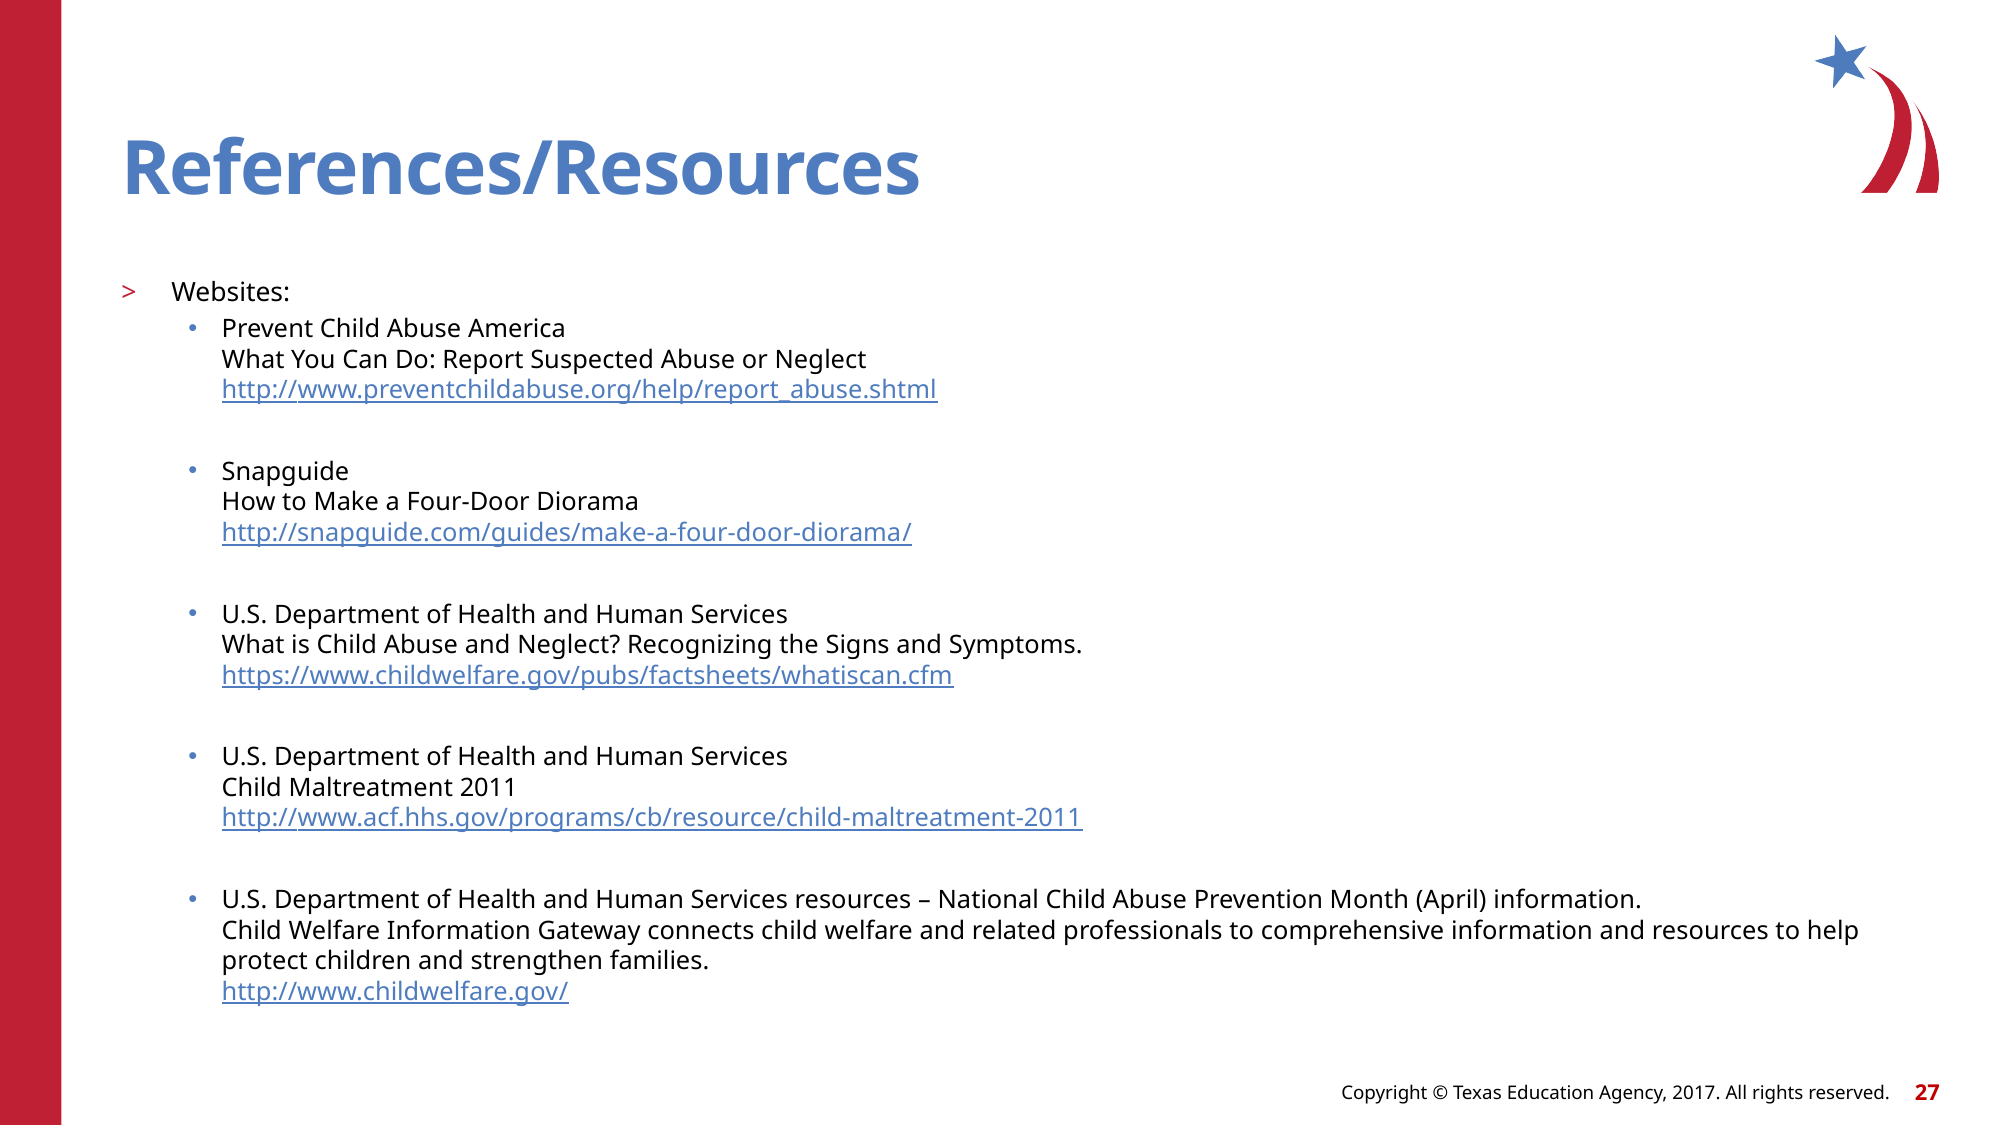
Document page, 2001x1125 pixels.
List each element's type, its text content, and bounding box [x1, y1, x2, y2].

title References/Resources [121, 66, 1772, 211]
picture [1814, 34, 1939, 193]
list Websites: Prevent Child Abuse America What You Can Do: Report Suspected Abuse or Neglect http://www.preventchildabuse.org/help/report_abuse.shtml Snapguide How to Make a Four-Door Diorama http://snapguide.com/guides/make-a-four-door-diorama/ U.S. Department of Health and Human Services What is Child Abuse and Neglect? Recognizing the Signs and Symptoms. https://www.childwelfare.gov/pubs/factsheets/whatiscan.cfm U.S. Department of Health and Human Services Child Maltreatment 2011 http://www.acf.hhs.gov/programs/cb/resource/child-maltreatment-2011 U.S. Department of Health and Human Services resources – National Child Abuse Prevention Month (April) information. Child Welfare Information Gateway connects child welfare and related professionals to comprehensive information and resources to help protect children and strengthen families. http://www.childwelfare.gov/ [121, 233, 1936, 1010]
